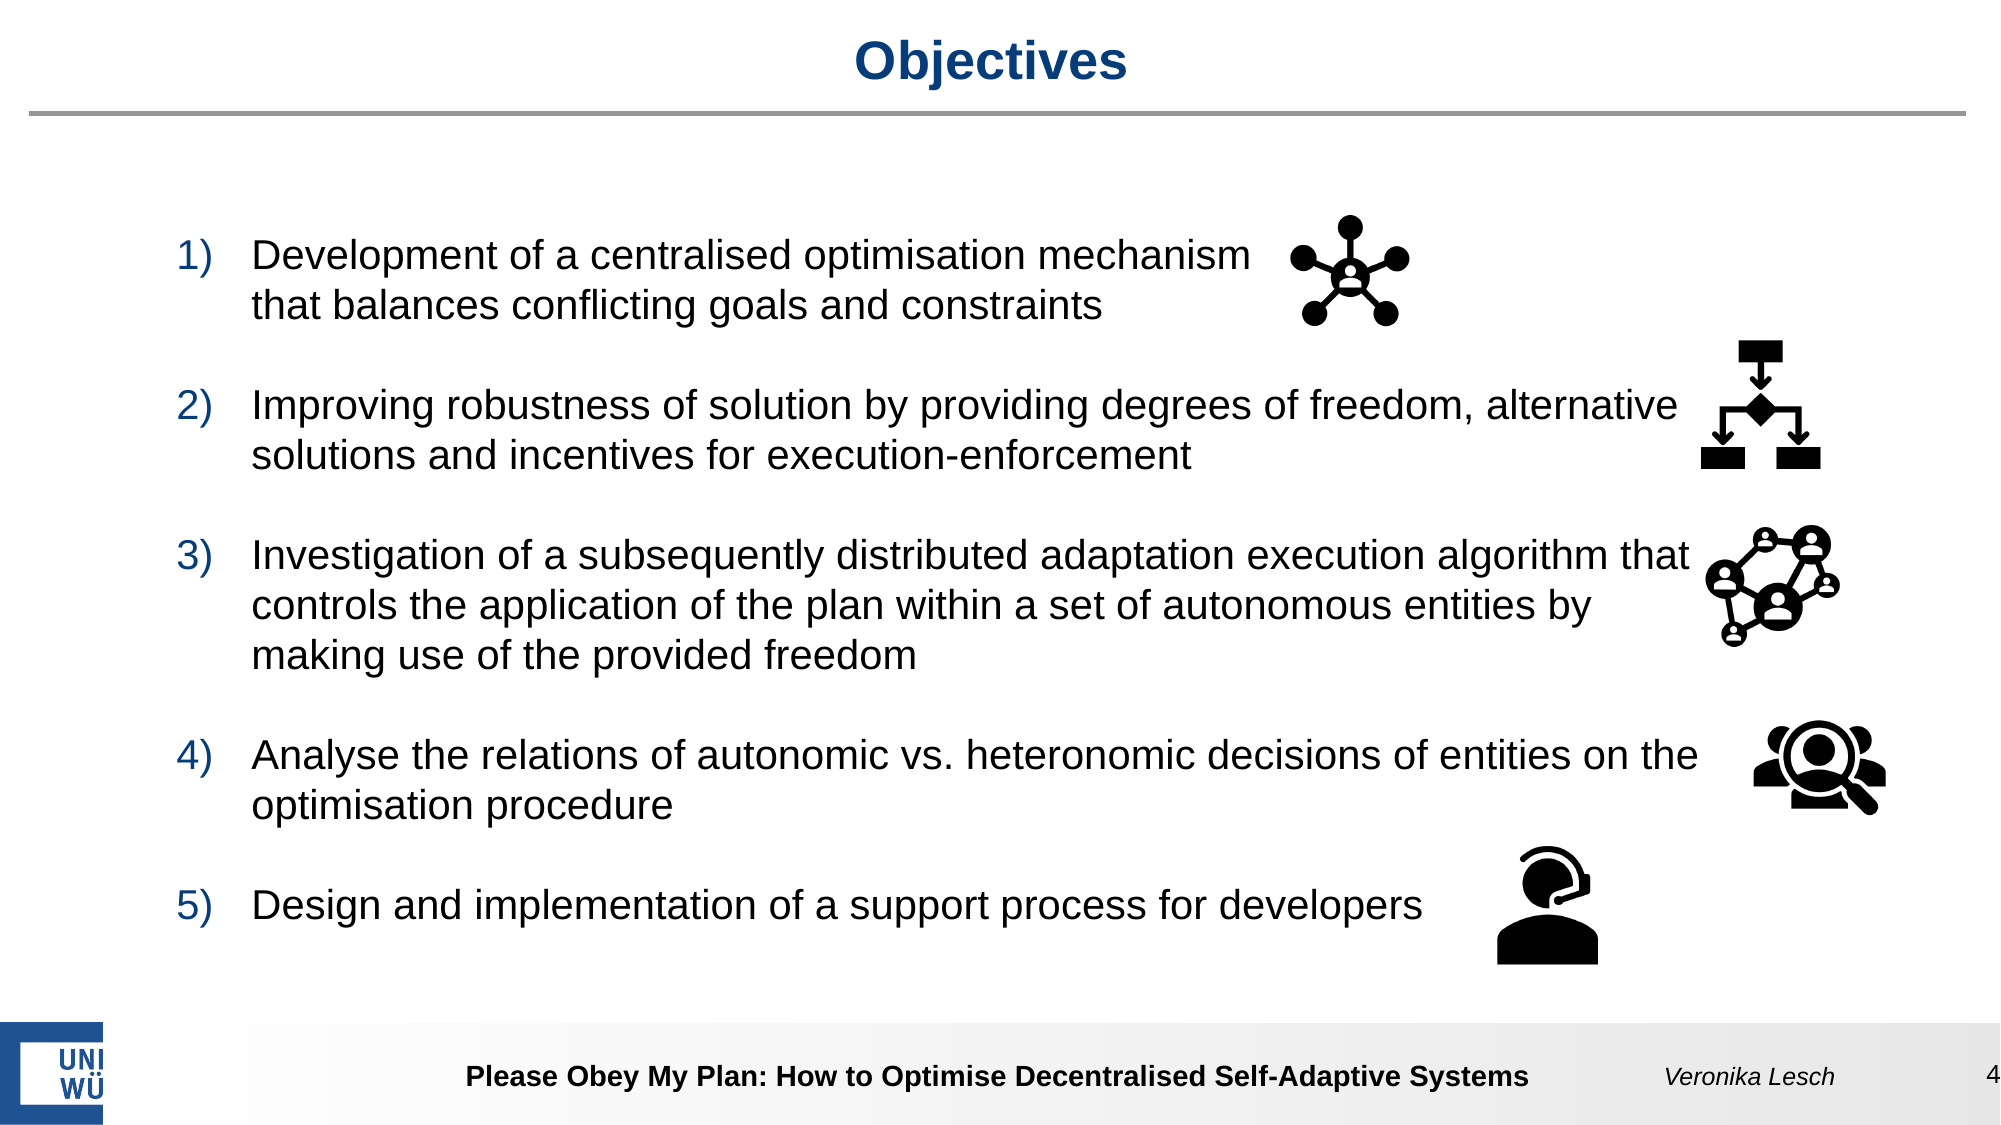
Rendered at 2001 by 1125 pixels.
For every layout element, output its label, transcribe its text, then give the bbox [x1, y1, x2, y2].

picture [1743, 692, 1895, 843]
picture [0, 1022, 103, 1125]
list Development of a centralised optimisation mechanism that balances conflicting goals and constraints Improving robustness of solution by providing degrees of freedom, alternative solutions and incentives for execution-enforcement Investigation of a subsequently distributed adaptation execution algorithm that controls the application of the plan within a set of autonomous entities by making use of the provided freedom Analyse the relations of autonomic vs. heteronomic decisions of entities on the optimisation procedure Design and implementation of a support process for developers [161, 219, 1733, 1000]
picture [1696, 510, 1848, 662]
picture [1684, 329, 1836, 480]
picture [1273, 195, 1425, 347]
title Objectives [117, 4, 1867, 112]
picture [1472, 829, 1623, 981]
